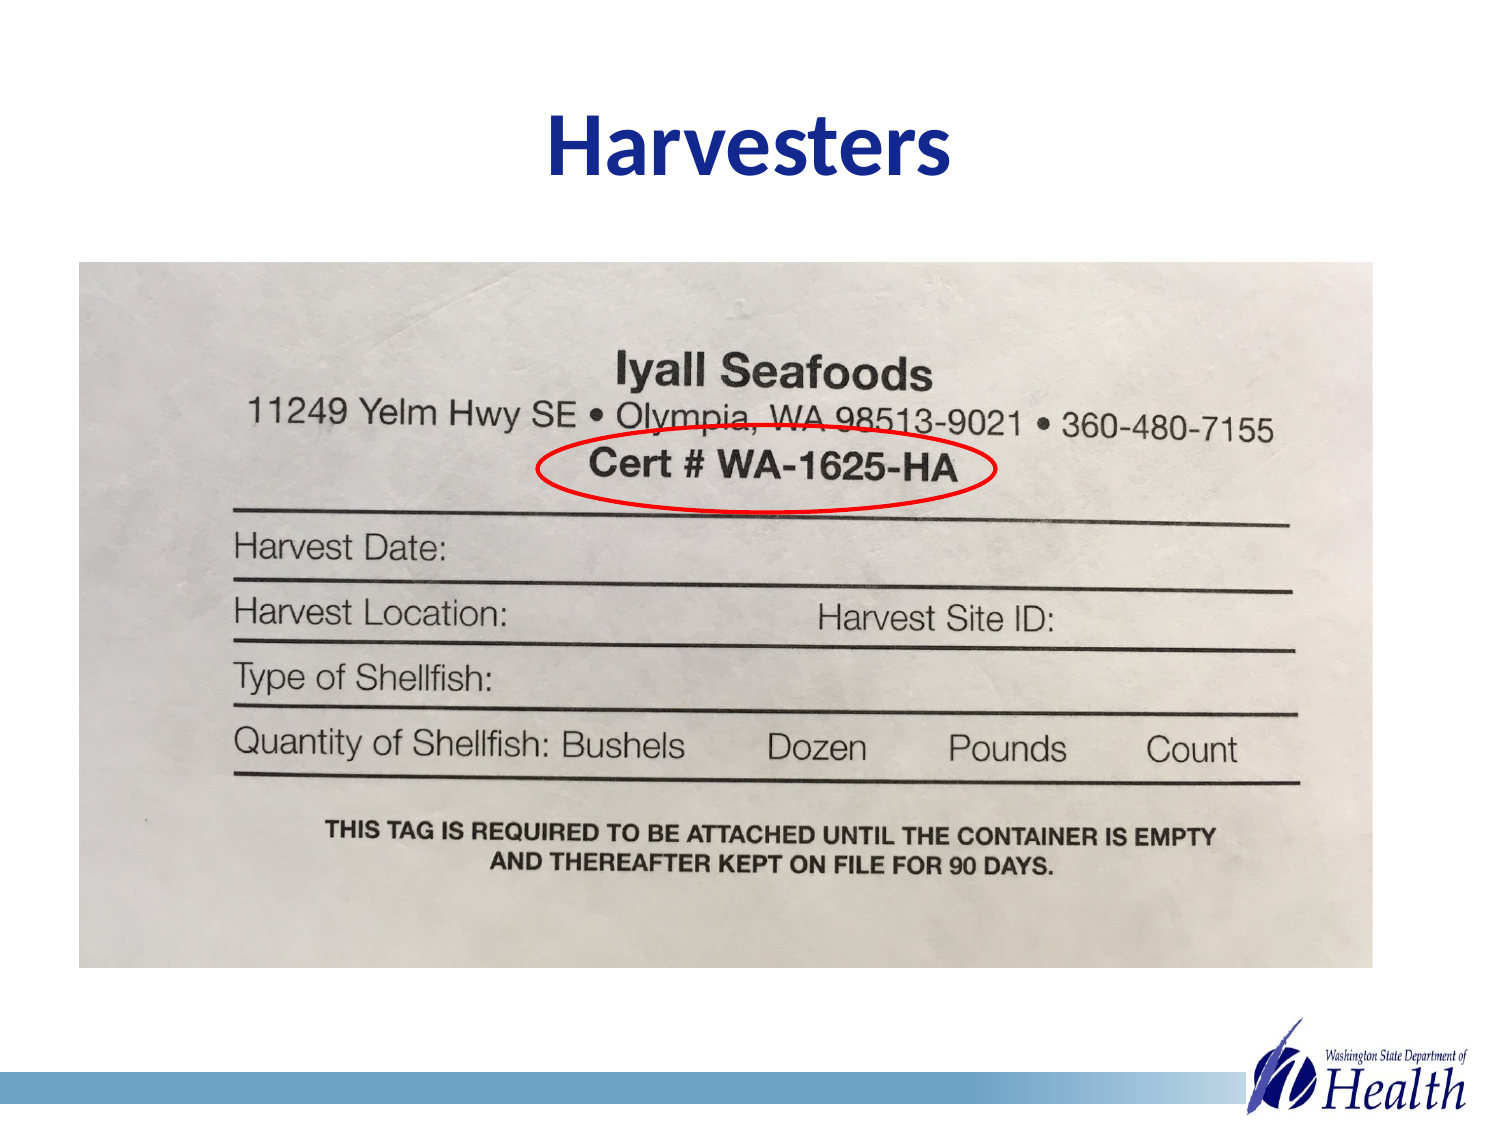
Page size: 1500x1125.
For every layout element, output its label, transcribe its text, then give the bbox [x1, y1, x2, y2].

picture [78, 262, 1373, 968]
title Harvesters [75, 45, 1425, 233]
picture [1246, 1017, 1468, 1115]
